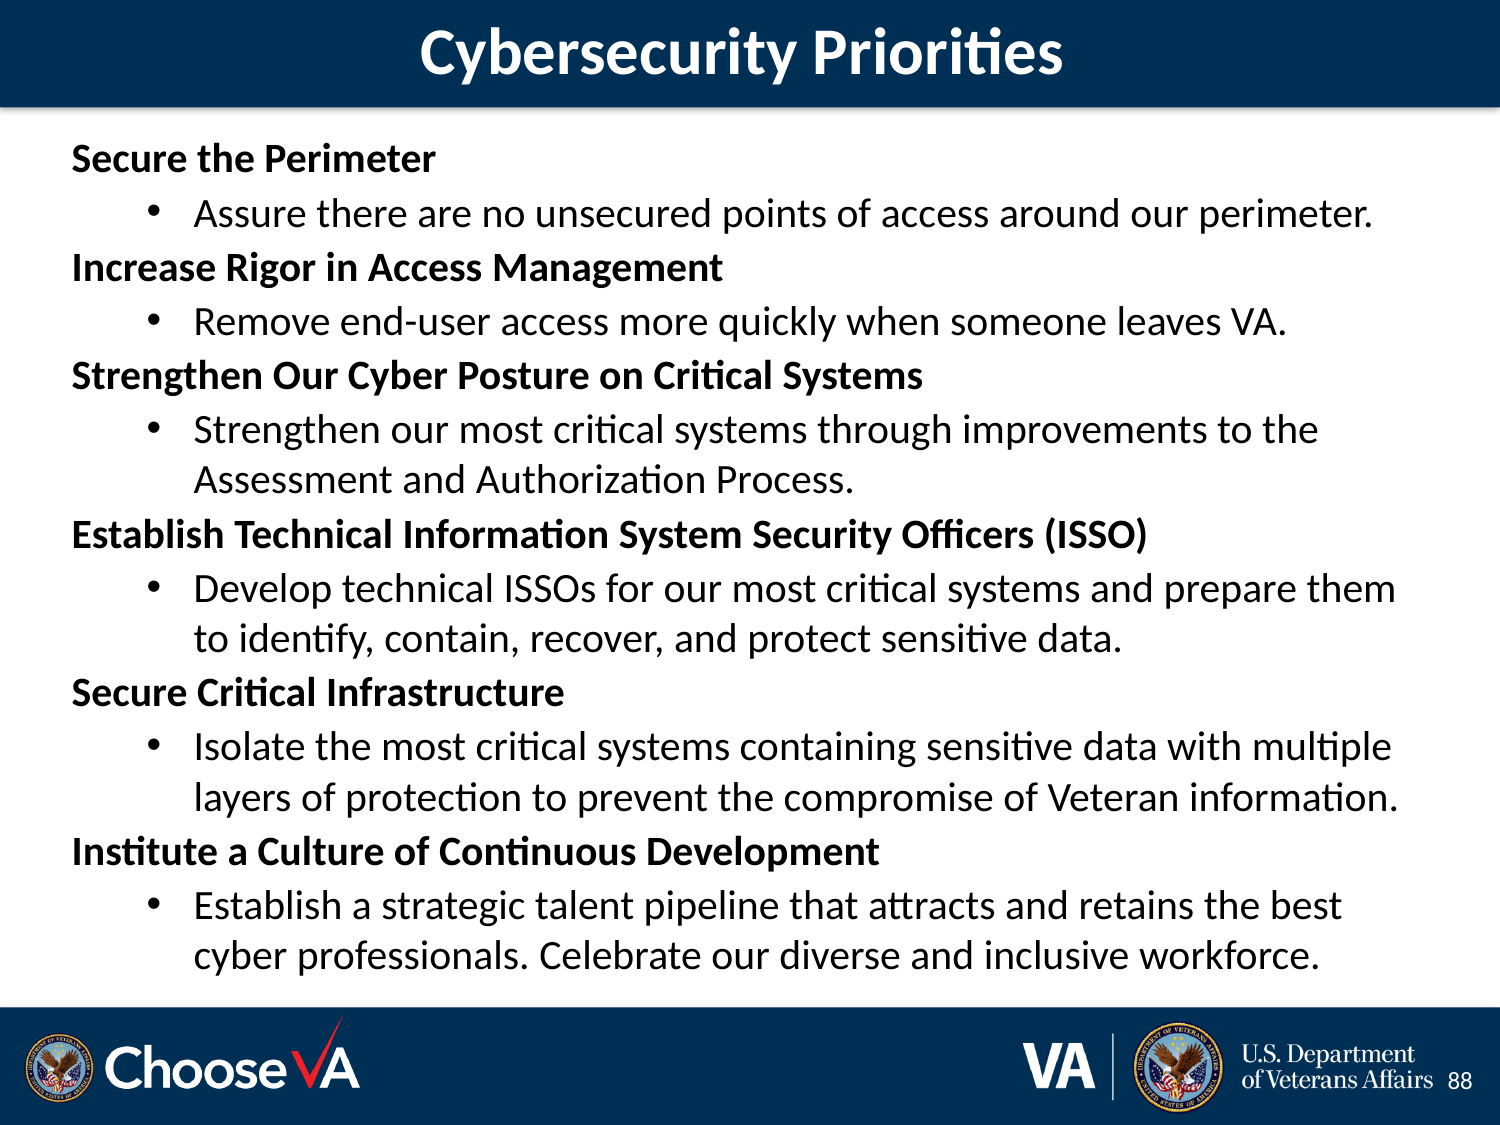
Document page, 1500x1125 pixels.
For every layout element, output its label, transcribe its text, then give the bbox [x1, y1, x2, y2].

picture [1017, 1014, 1438, 1120]
title Cybersecurity Priorities [0, 0, 1500, 108]
list Secure the Perimeter Assure there are no unsecured points of access around our perimeter. Increase Rigor in Access Management Remove end-user access more quickly when someone leaves VA. Strengthen Our Cyber Posture on Critical Systems Strengthen our most critical systems through improvements to the Assessment and Authorization Process. Establish Technical Information System Security Officers (ISSO) Develop technical ISSOs for our most critical systems and prepare them to identify, contain, recover, and protect sensitive data. Secure Critical Infrastructure Isolate the most critical systems containing sensitive data with multiple layers of protection to prevent the compromise of Veteran information. Institute a Culture of Continuous Development Establish a strategic talent pipeline that attracts and retains the best cyber professionals. Celebrate our diverse and inclusive workforce.​ [56, 123, 1425, 981]
slide_number 88 [1425, 1049, 1489, 1110]
picture [24, 1012, 360, 1103]
